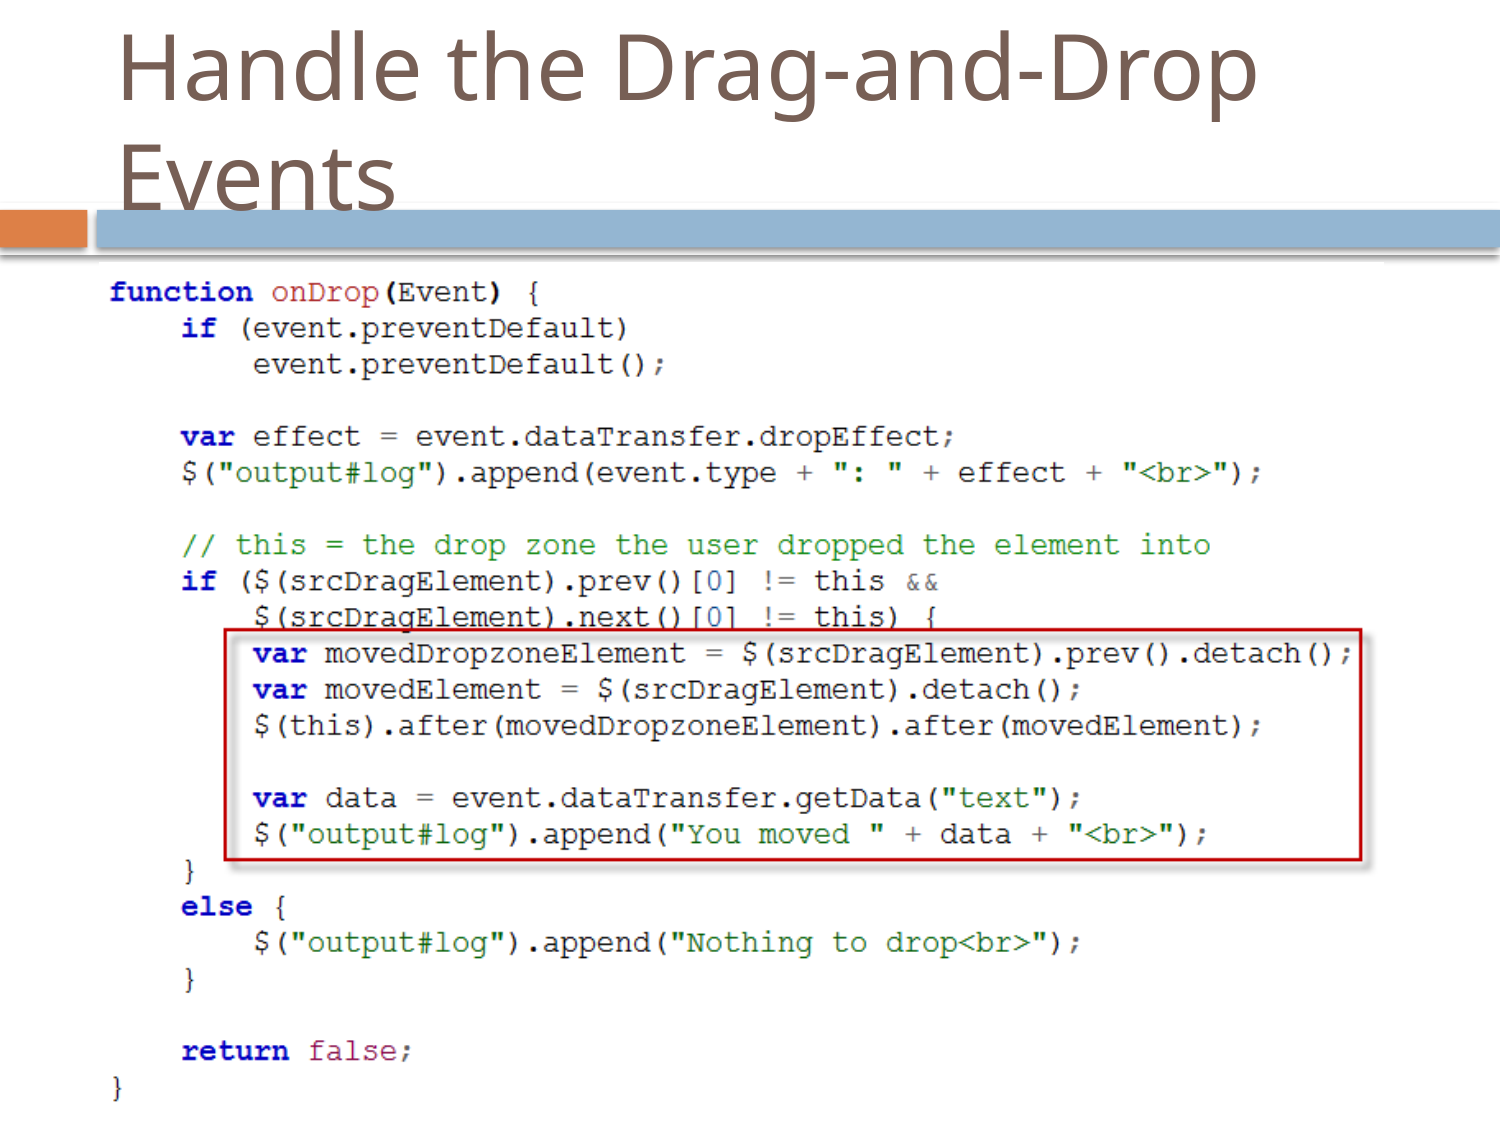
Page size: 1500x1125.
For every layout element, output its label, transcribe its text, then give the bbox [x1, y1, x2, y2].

title Handle the Drag-and-Drop Events [100, 37, 1438, 200]
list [99, 262, 1384, 1113]
